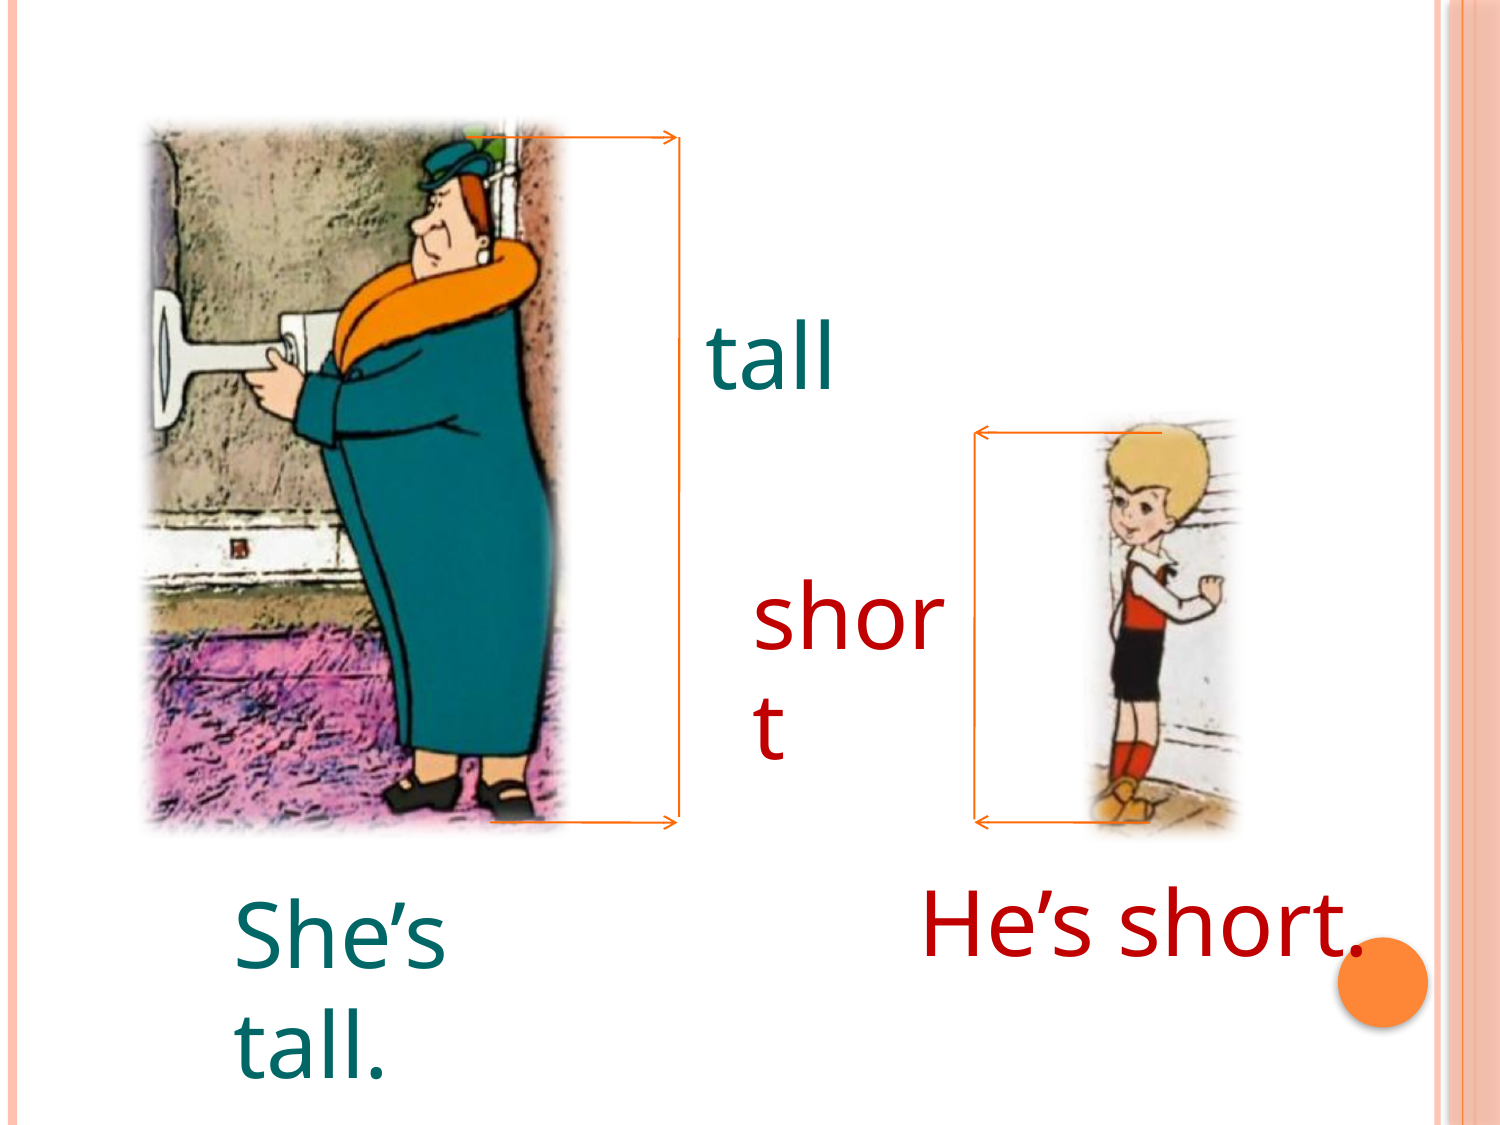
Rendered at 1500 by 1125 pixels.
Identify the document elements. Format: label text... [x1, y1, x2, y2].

picture [1080, 408, 1246, 845]
text_box tall [690, 290, 867, 416]
text_box He’s short. [903, 857, 1447, 983]
picture [135, 113, 574, 840]
text_box short [738, 550, 973, 786]
text_box She’s tall. [218, 869, 629, 1105]
